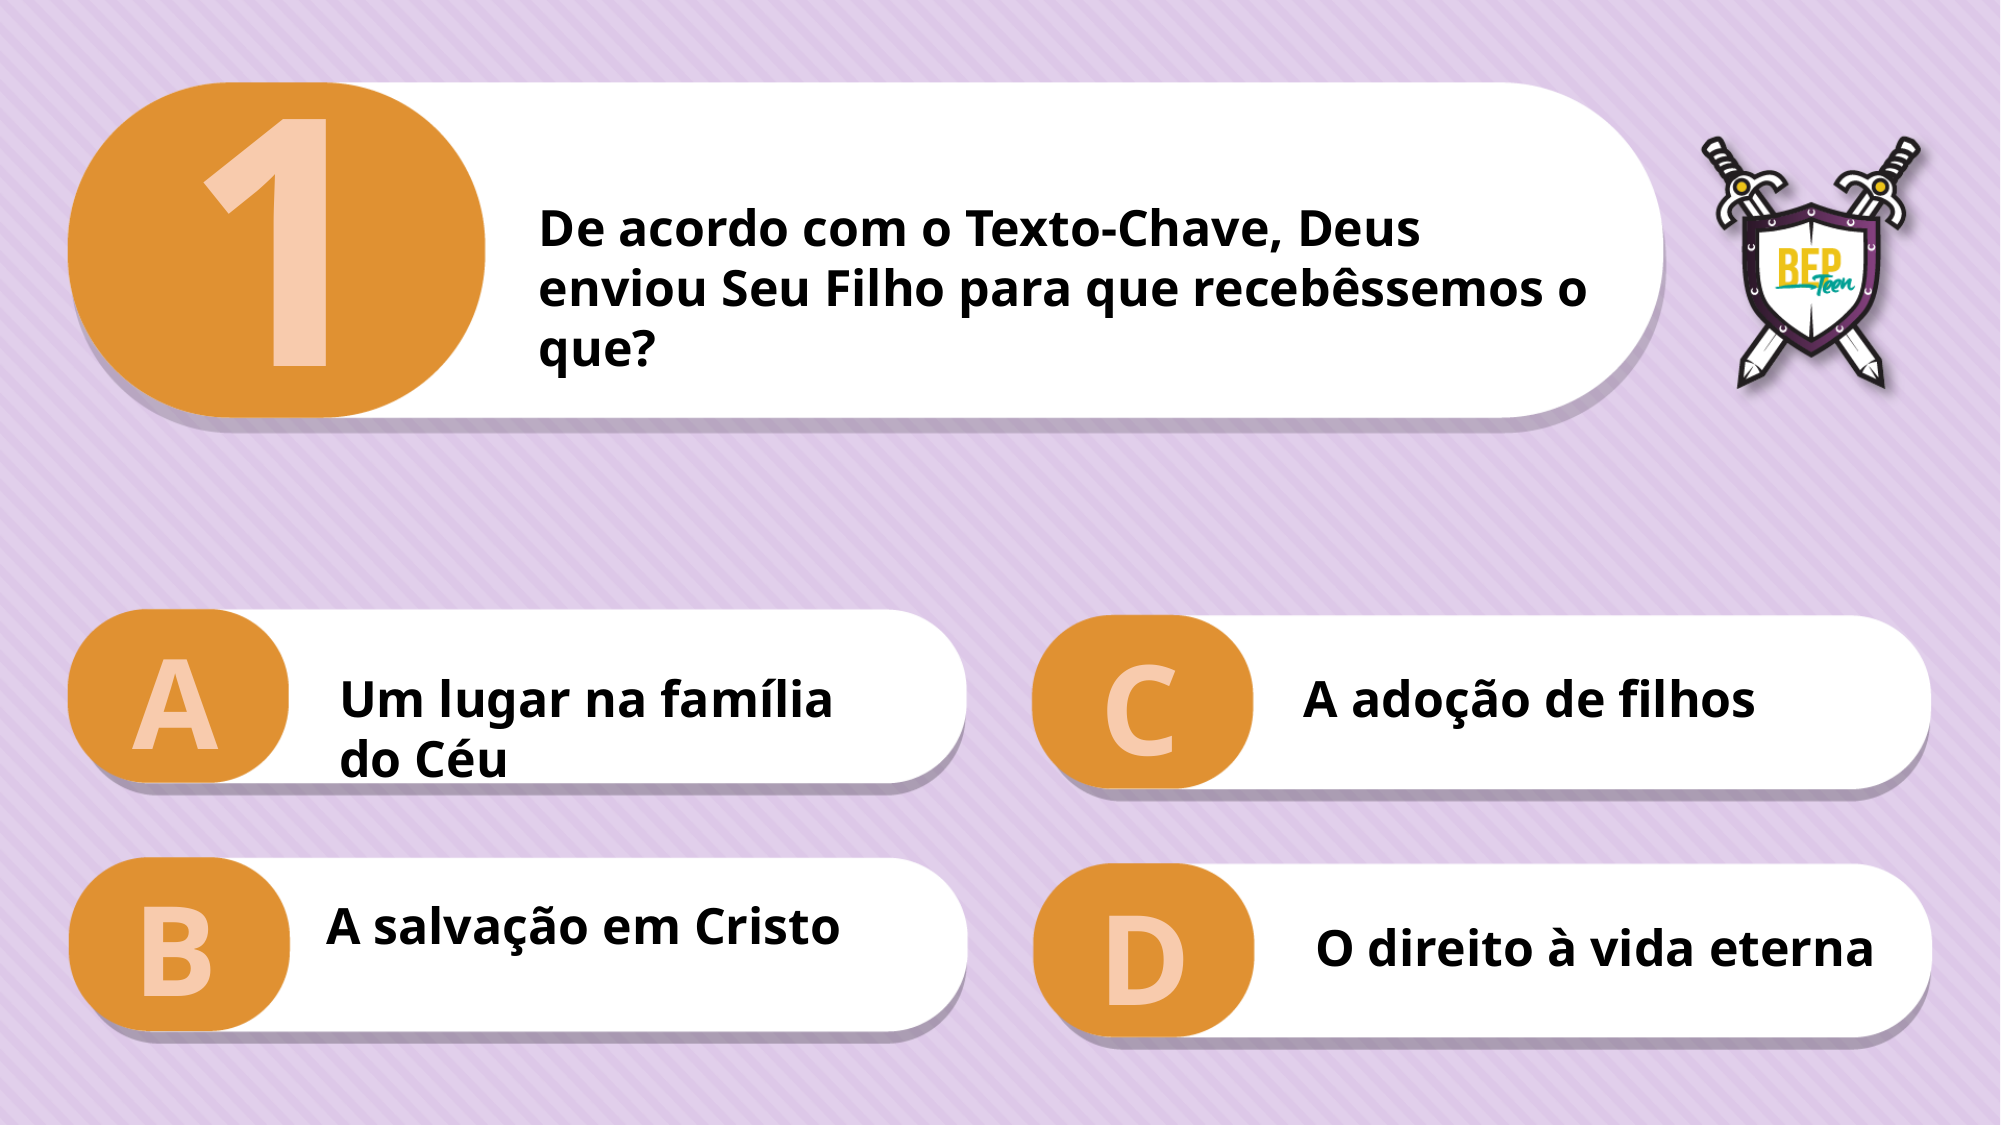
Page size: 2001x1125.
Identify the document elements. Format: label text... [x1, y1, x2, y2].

text_box A [106, 616, 245, 782]
text_box C [1071, 622, 1210, 788]
text_box De acordo com o Texto-Chave, Deus enviou Seu Filho para que recebêssemos o que? [524, 189, 1618, 385]
text_box D [1075, 872, 1214, 1038]
text_box A adoção de filhos [1289, 659, 1894, 735]
text_box A salvação em Cristo [311, 886, 887, 962]
text_box O direito à vida eterna [1300, 909, 1905, 985]
text_box 1 [168, 13, 308, 443]
picture [0, 0, 2001, 1125]
text_box Um lugar na família do Céu [324, 659, 916, 795]
text_box B [106, 864, 245, 1029]
